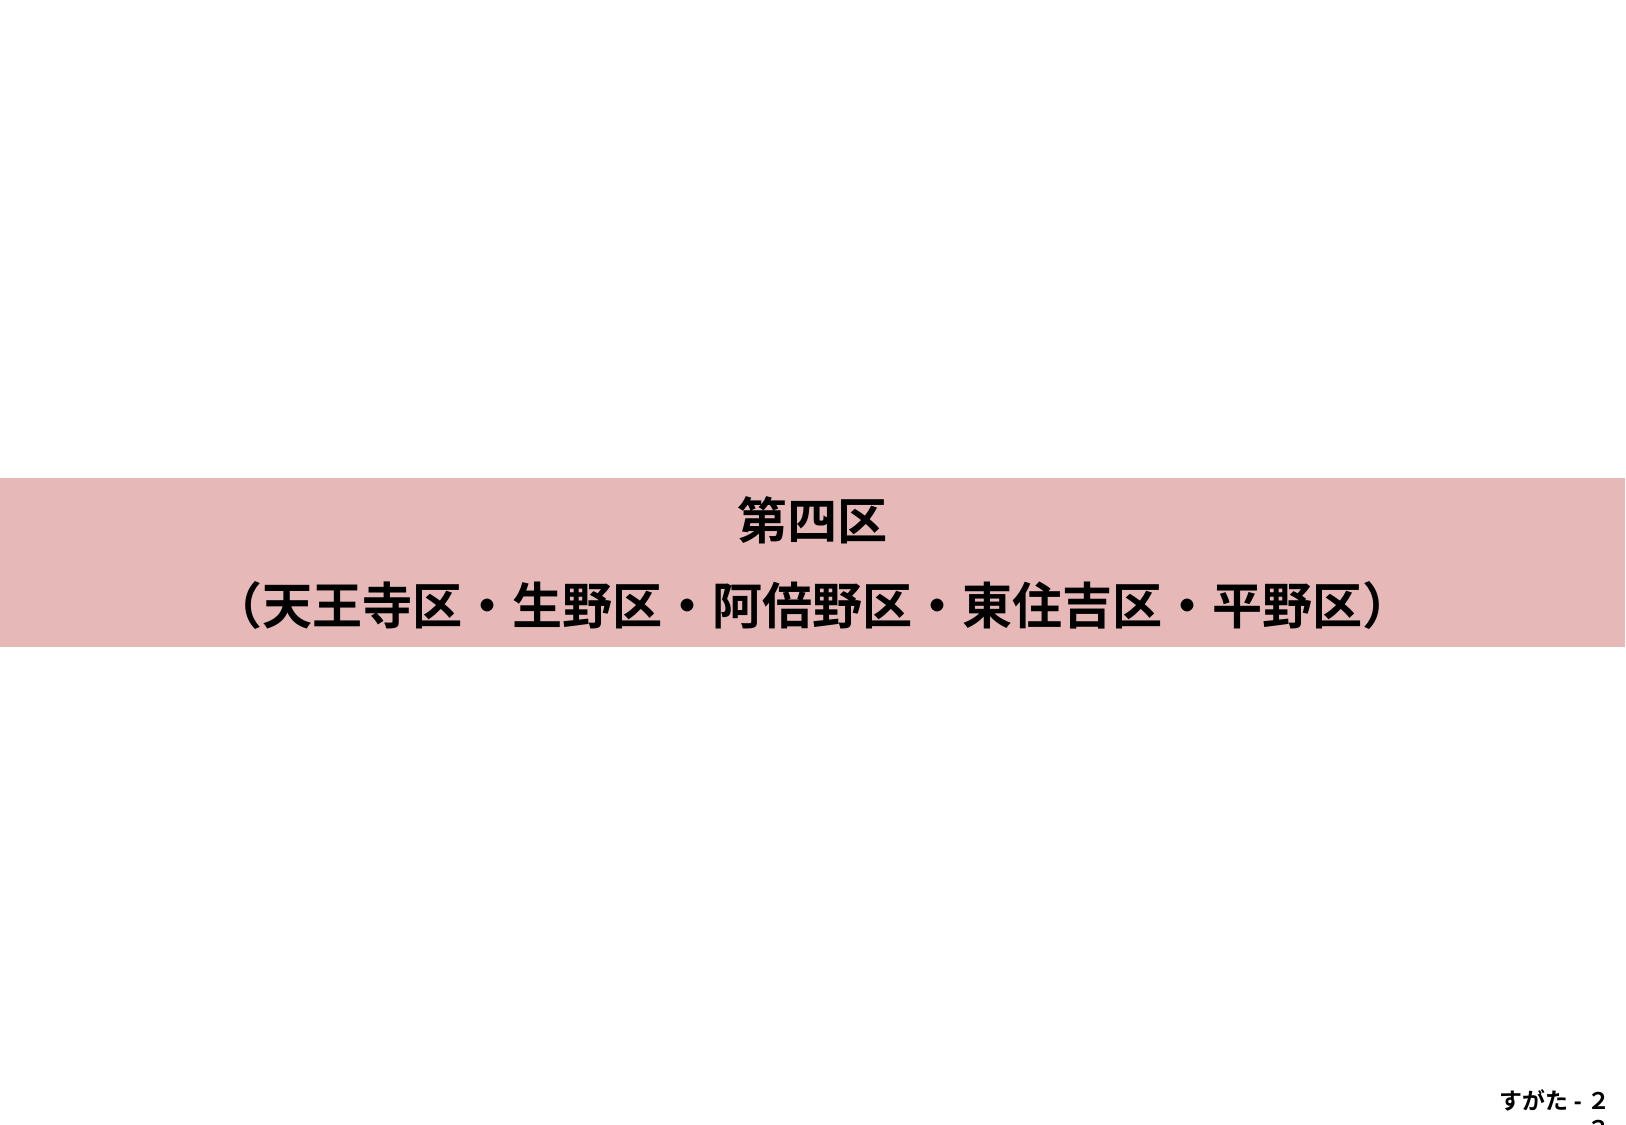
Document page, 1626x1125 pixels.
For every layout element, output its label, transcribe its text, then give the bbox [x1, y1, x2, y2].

text_box 第四区 （天王寺区・生野区・阿倍野区・東住吉区・平野区） [0, 479, 1625, 646]
text_box すがた-２３ [1455, 1079, 1625, 1125]
